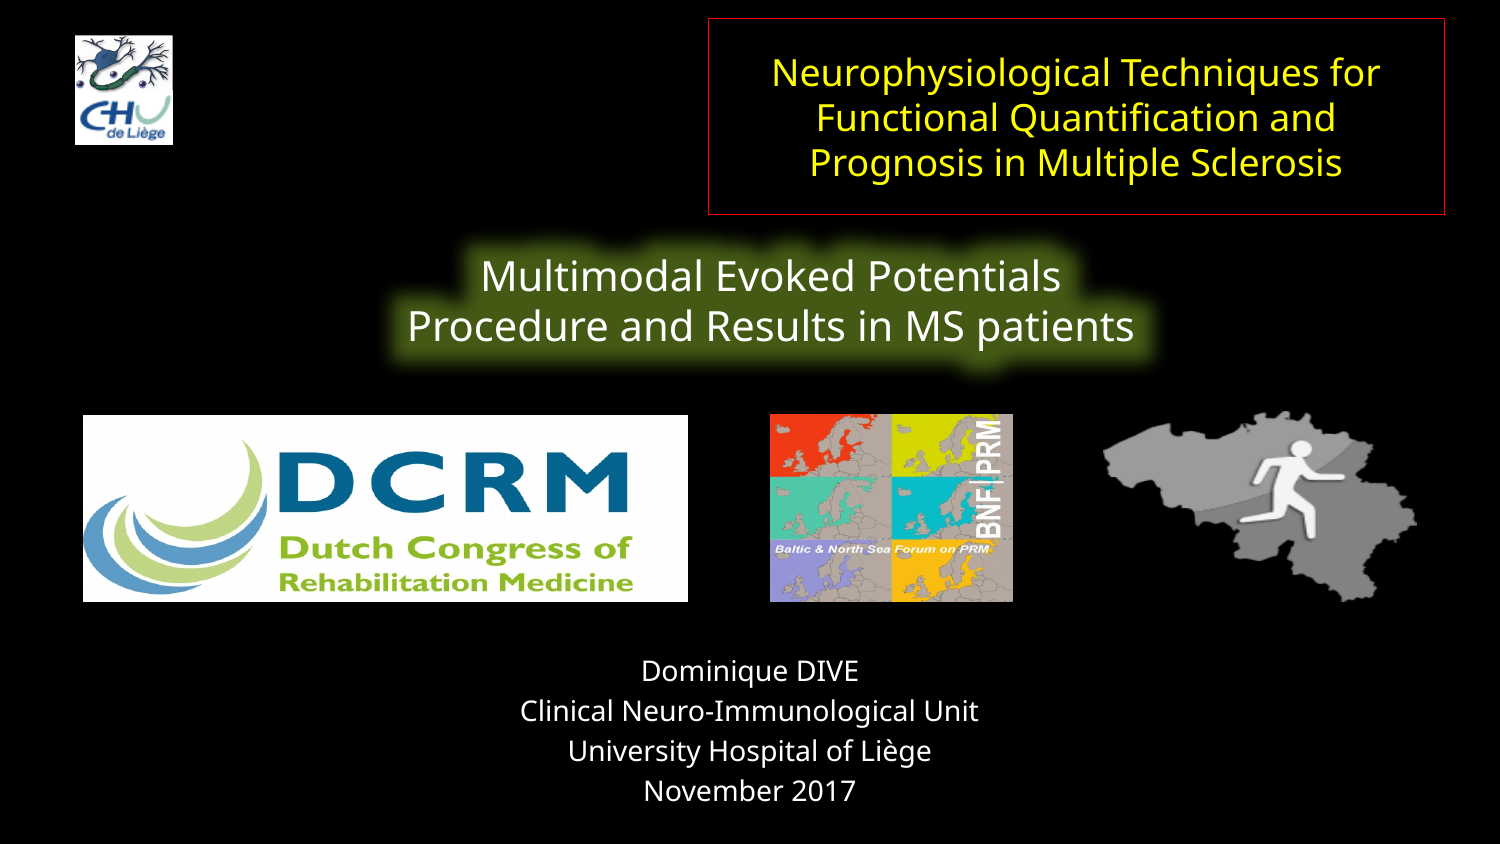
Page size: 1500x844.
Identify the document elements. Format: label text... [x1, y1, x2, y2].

picture [83, 415, 688, 602]
picture [770, 413, 1013, 602]
subtitle Dominique DIVE Clinical Neuro-Immunological Unit University Hospital of Liège November 2017 [225, 645, 1275, 815]
title Neurophysiological Techniques for Functional Quantification and Prognosis in Multiple Sclerosis [708, 18, 1445, 215]
text_box Multimodal Evoked Potentials Procedure and Results in MS patients [354, 201, 1188, 399]
picture [75, 35, 173, 145]
picture [1103, 410, 1417, 602]
